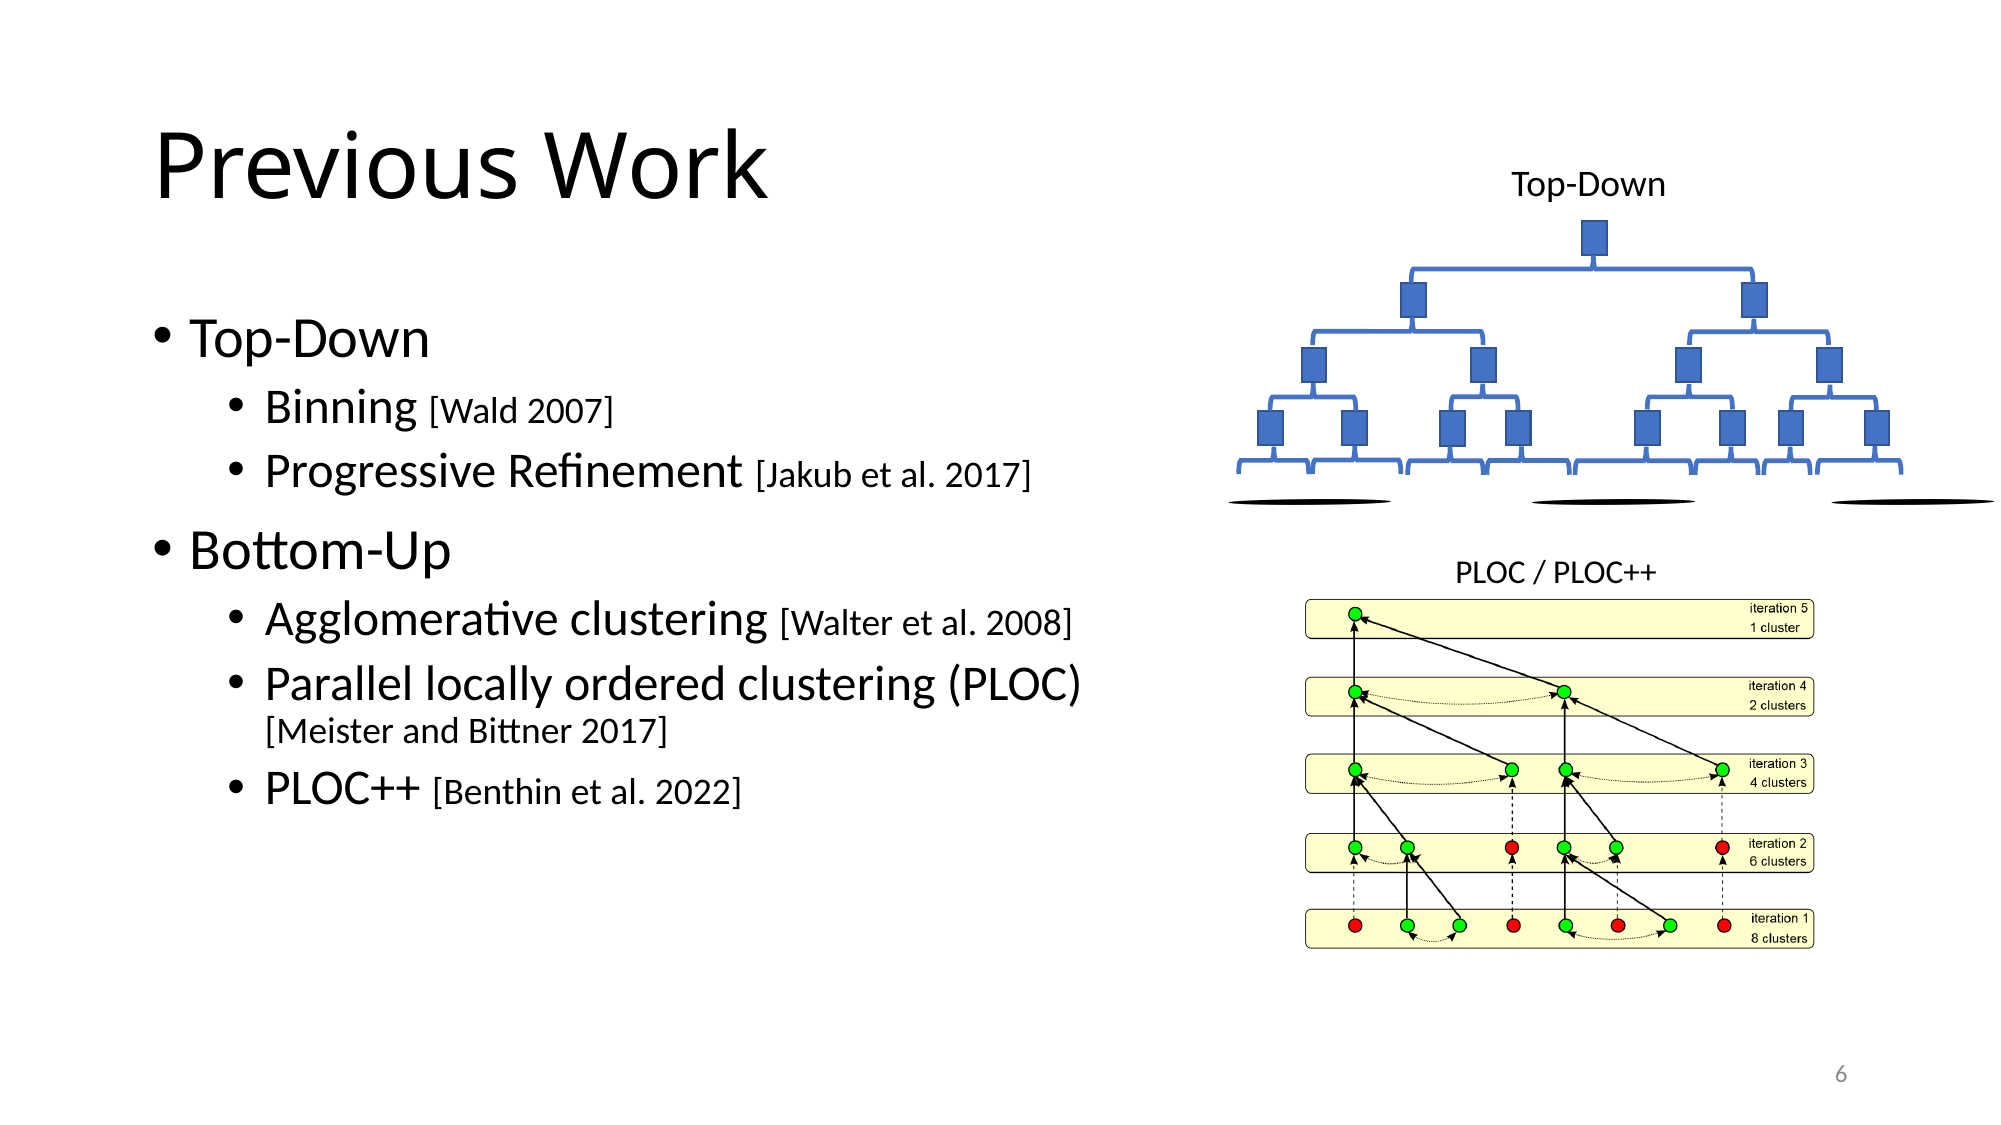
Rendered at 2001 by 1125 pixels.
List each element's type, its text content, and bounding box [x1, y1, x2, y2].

title Previous Work [137, 59, 1863, 278]
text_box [1238, 221, 1902, 475]
text_box Top-Down [1496, 152, 1682, 212]
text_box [1301, 546, 1817, 953]
slide_number 6 [1412, 1042, 1863, 1103]
list Top-Down Binning [Wald 2007] Progressive Refinement [Jakub et al. 2017] Bottom-Up Agglomerative clustering [Walter et al. 2008] Parallel locally ordered clustering (PLOC) [Meister and Bittner 2017] PLOC++ [Benthin et al. 2022] [137, 299, 1106, 1086]
